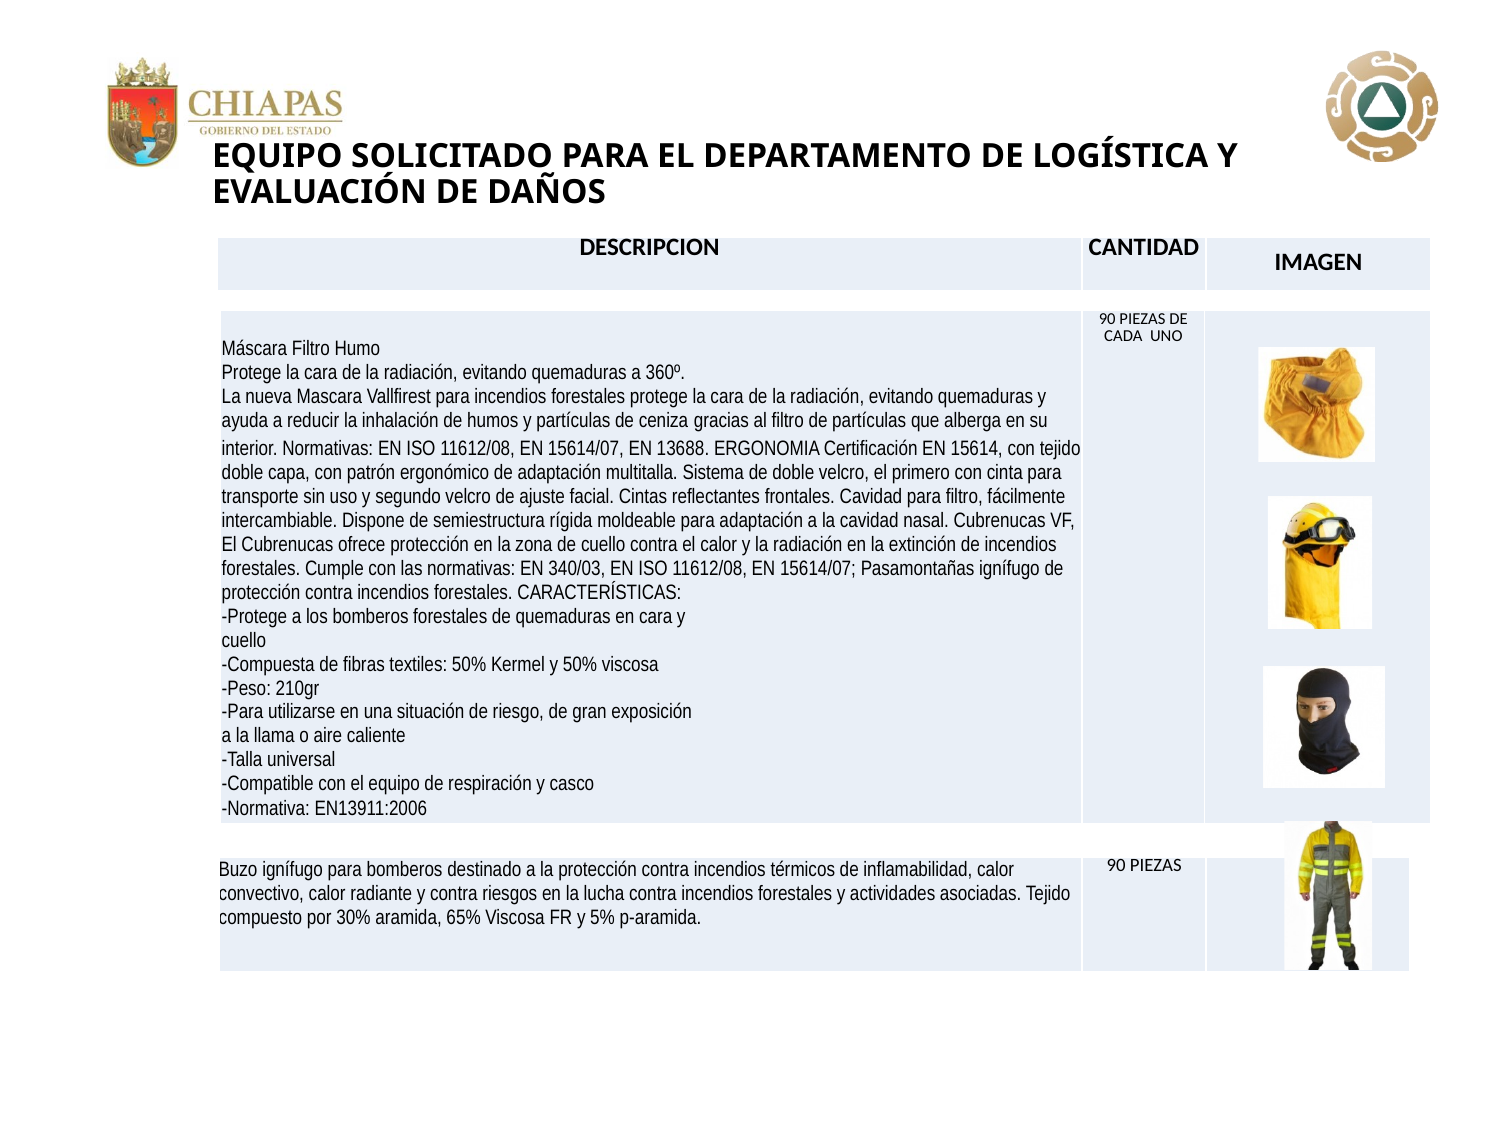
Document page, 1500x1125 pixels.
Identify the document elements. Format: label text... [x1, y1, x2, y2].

picture [1263, 666, 1385, 788]
table_header Buzo ignífugo para bomberos destinado a la protección contra incendios térmicos de inflamabilidad, calor convectivo, calor radiante y contra riesgos en la lucha contra incendios forestales y actividades asociadas. Tejido compuesto por 30% aramida, 65% Viscosa FR y 5% p-aramida. [220, 858, 1081, 971]
picture [94, 52, 354, 174]
table_header Máscara Filtro Humo Protege la cara de la radiación, evitando quemaduras a 360º. La nueva Mascara Vallfirest para incendios forestales protege la cara de la radiación, evitando quemaduras y ayuda a reducir la inhalación de humos y partículas de ceniza﻿ gracias al filtro de partículas que alberga en su interior. Normativas: EN ISO 11612/08, EN 15614/07, EN 13688​. ERGONOMIA Certificación EN 15614, con tejido doble capa, con patrón ergonómico de adaptación multitalla. Sistema de doble velcro, el primero con cinta para transporte sin uso y segundo velcro de ajuste facial. Cintas reflectantes frontales. Cavidad para filtro, fácilmente intercambiable. Dispone de semiestructura rígida moldeable para adaptación a la cavidad nasal. Cubrenucas VF, El Cubrenucas ofrece protección en la zona de cuello contra el calor y la radiación en la extinción de incendios forestales. Cumple con las normativas: EN 340/03, EN ISO 11612/08, EN 15614/07; Pasamontañas ignífugo de protección contra incendios forestales. CARACTERÍSTICAS: -Protege a los bomberos forestales de quemaduras en cara y cuello -Compuesta de fibras textiles: 50% Kermel y 50% viscosa -Peso: 210gr -Para utilizarse en una situación de riesgo, de gran exposición a la llama o aire caliente -Talla universal -Compatible con el equipo de respiración y casco -Normativa: EN13911:2006﻿ [221, 311, 1081, 823]
table_header CANTIDAD [1083, 238, 1205, 290]
picture [1323, 48, 1439, 162]
picture [1267, 496, 1373, 629]
table_header 90 PIEZAS DE CADA UNO [1083, 311, 1204, 823]
picture [1284, 821, 1373, 970]
table_header [1205, 311, 1430, 823]
table_header DESCRIPCION [218, 238, 1081, 290]
table_header [1207, 858, 1409, 971]
title EQUIPO SOLICITADO PARA EL DEPARTAMENTO DE LOGÍSTICA Y EVALUACIÓN DE DAÑOS [197, 131, 1352, 206]
table_header 90 PIEZAS [1083, 858, 1205, 971]
table_header IMAGEN [1207, 238, 1430, 290]
picture [1258, 347, 1375, 462]
